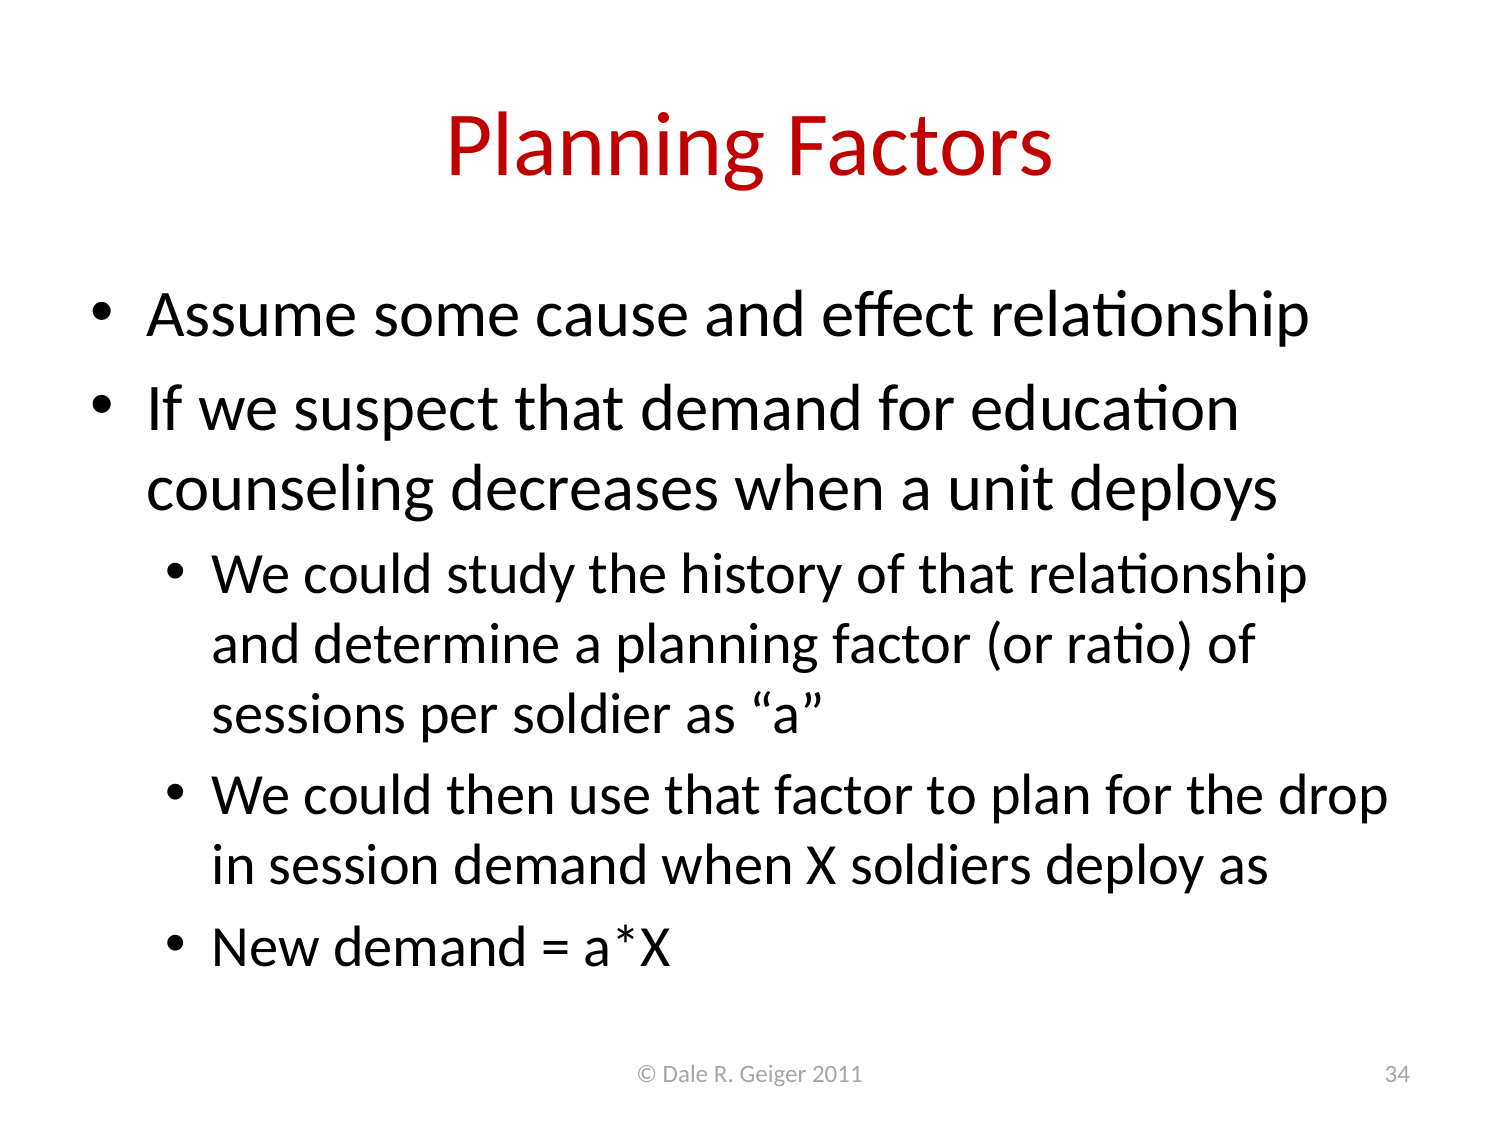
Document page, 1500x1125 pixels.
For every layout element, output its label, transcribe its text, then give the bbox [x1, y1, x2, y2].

slide_number 34 [1074, 1042, 1425, 1103]
title Planning Factors [75, 45, 1425, 233]
list Assume some cause and effect relationship If we suspect that demand for education counseling decreases when a unit deploys We could study the history of that relationship and determine a planning factor (or ratio) of sessions per soldier as “a” We could then use that factor to plan for the drop in session demand when X soldiers deploy as New demand = a*X [75, 262, 1425, 1005]
footer © Dale R. Geiger 2011 [512, 1042, 988, 1103]
